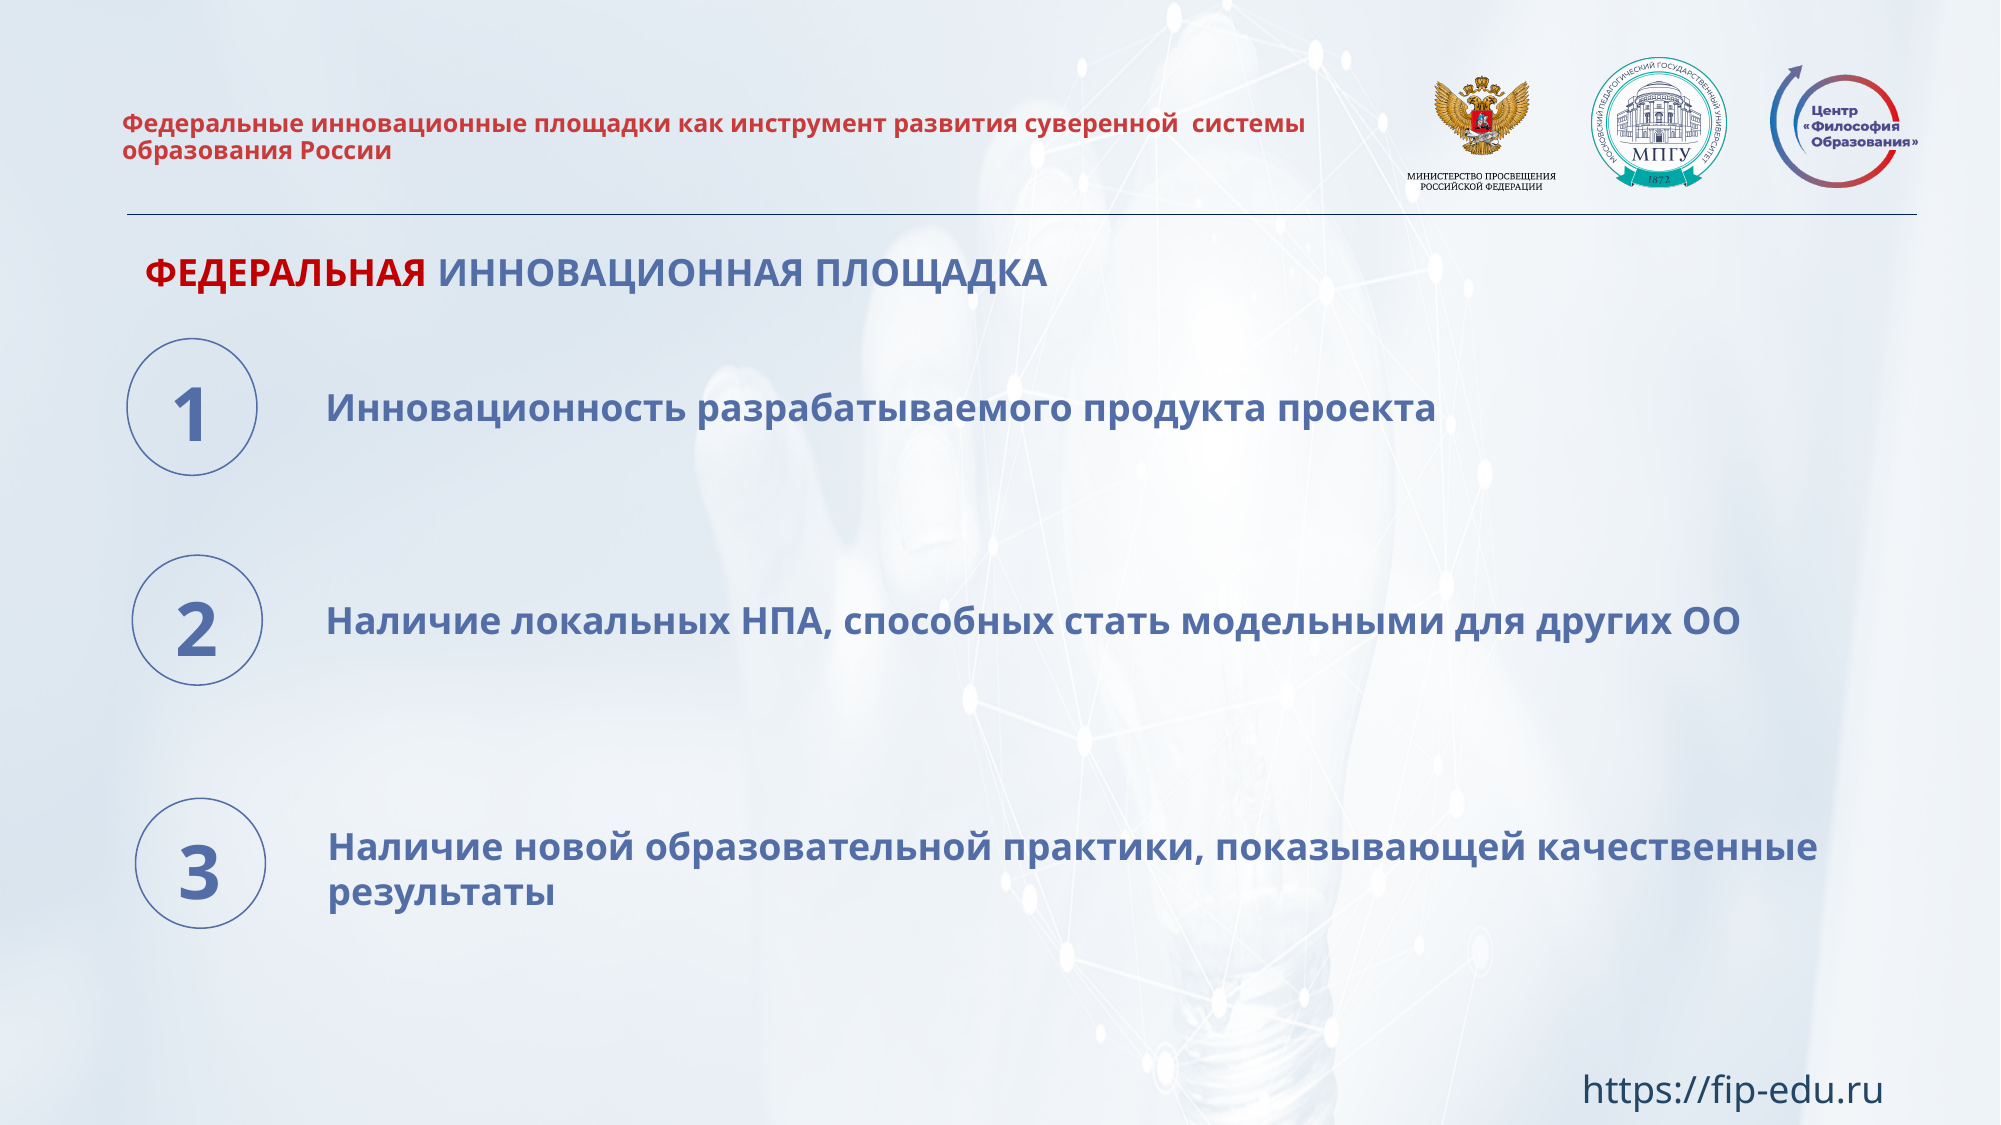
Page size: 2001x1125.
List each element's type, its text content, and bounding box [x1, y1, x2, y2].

picture [1591, 57, 1727, 188]
title Федеральные инновационные площадки как инструмент развития суверенной системы образования России [101, 43, 1391, 215]
text_box ФЕДЕРАЛЬНАЯ ИННОВАЦИОННАЯ ПЛОЩАДКА [127, 238, 1517, 306]
picture [1770, 65, 1918, 188]
text_box 3 [135, 798, 266, 929]
text_box 2 [132, 555, 263, 686]
picture [1385, 57, 1579, 214]
text_box Наличие новой образовательной практики, показывающей качественные результаты [307, 809, 1850, 915]
text_box 1 [127, 338, 257, 476]
text_box https://fip-edu.ru [1567, 1058, 1918, 1119]
text_box Наличие локальных НПА, способных стать модельными для других ОО [307, 586, 1910, 654]
picture [1385, 215, 1579, 220]
text_box Инновационность разрабатываемого продукта проекта [307, 373, 1808, 441]
